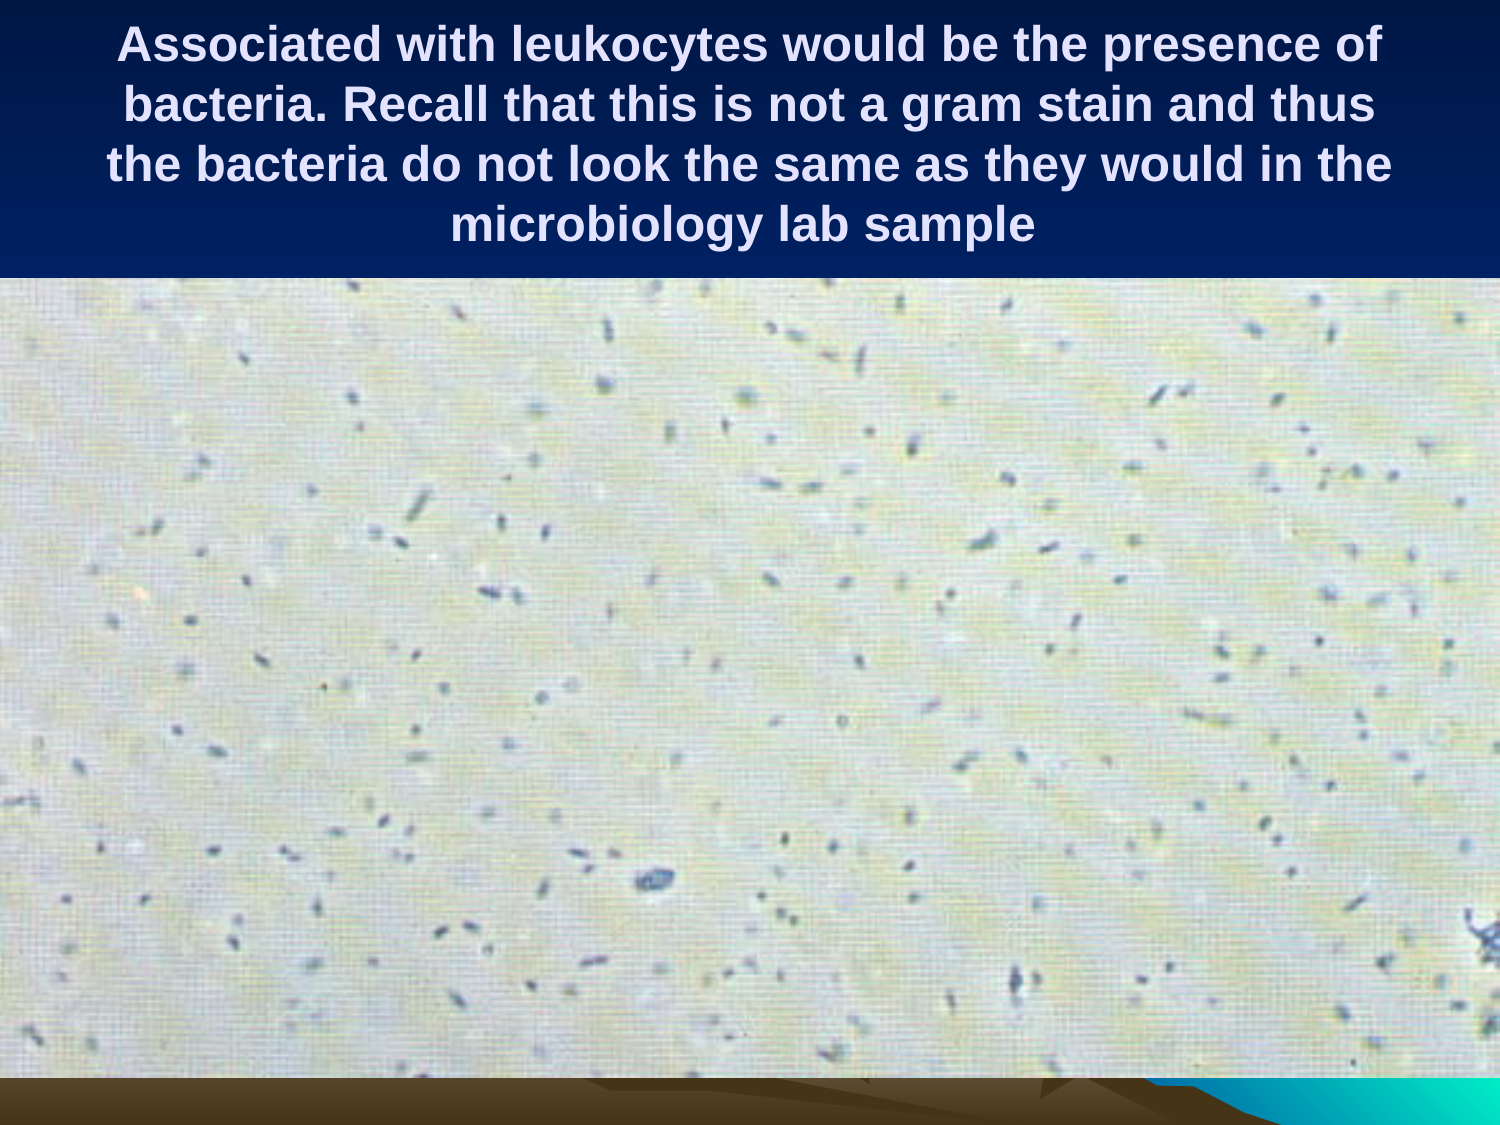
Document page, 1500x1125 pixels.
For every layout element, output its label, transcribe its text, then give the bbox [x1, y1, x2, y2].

title Associated with leukocytes would be the presence of bacteria. Recall that this is not a gram stain and thus the bacteria do not look the same as they would in the microbiology lab sample [74, 37, 1426, 226]
picture [0, 278, 1500, 1079]
